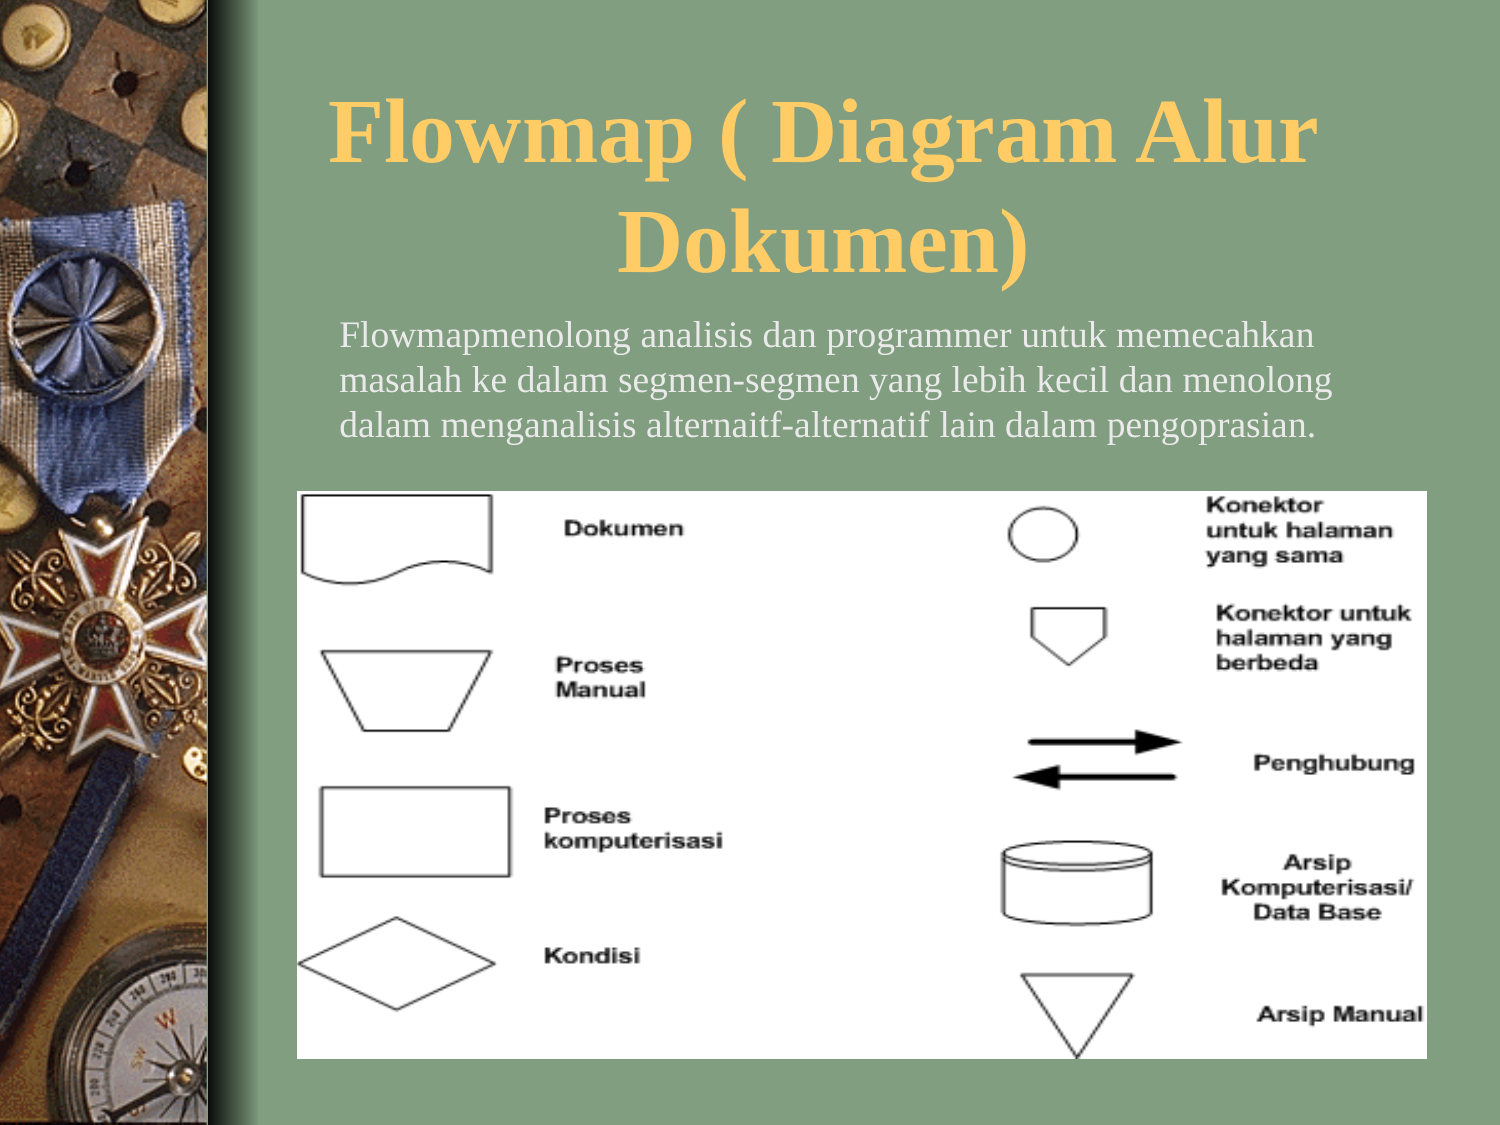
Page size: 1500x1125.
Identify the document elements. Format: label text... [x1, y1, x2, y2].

title Flowmap ( Diagram Alur Dokumen) [147, 87, 1500, 275]
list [297, 491, 1427, 1059]
picture [0, 0, 207, 1125]
text_box Flowmapmenolong analisis dan programmer untuk memecahkan masalah ke dalam segmen-segmen yang lebih kecil dan menolong dalam menganalisis alternaitf-alternatif lain dalam pengoprasian. [324, 302, 1400, 453]
